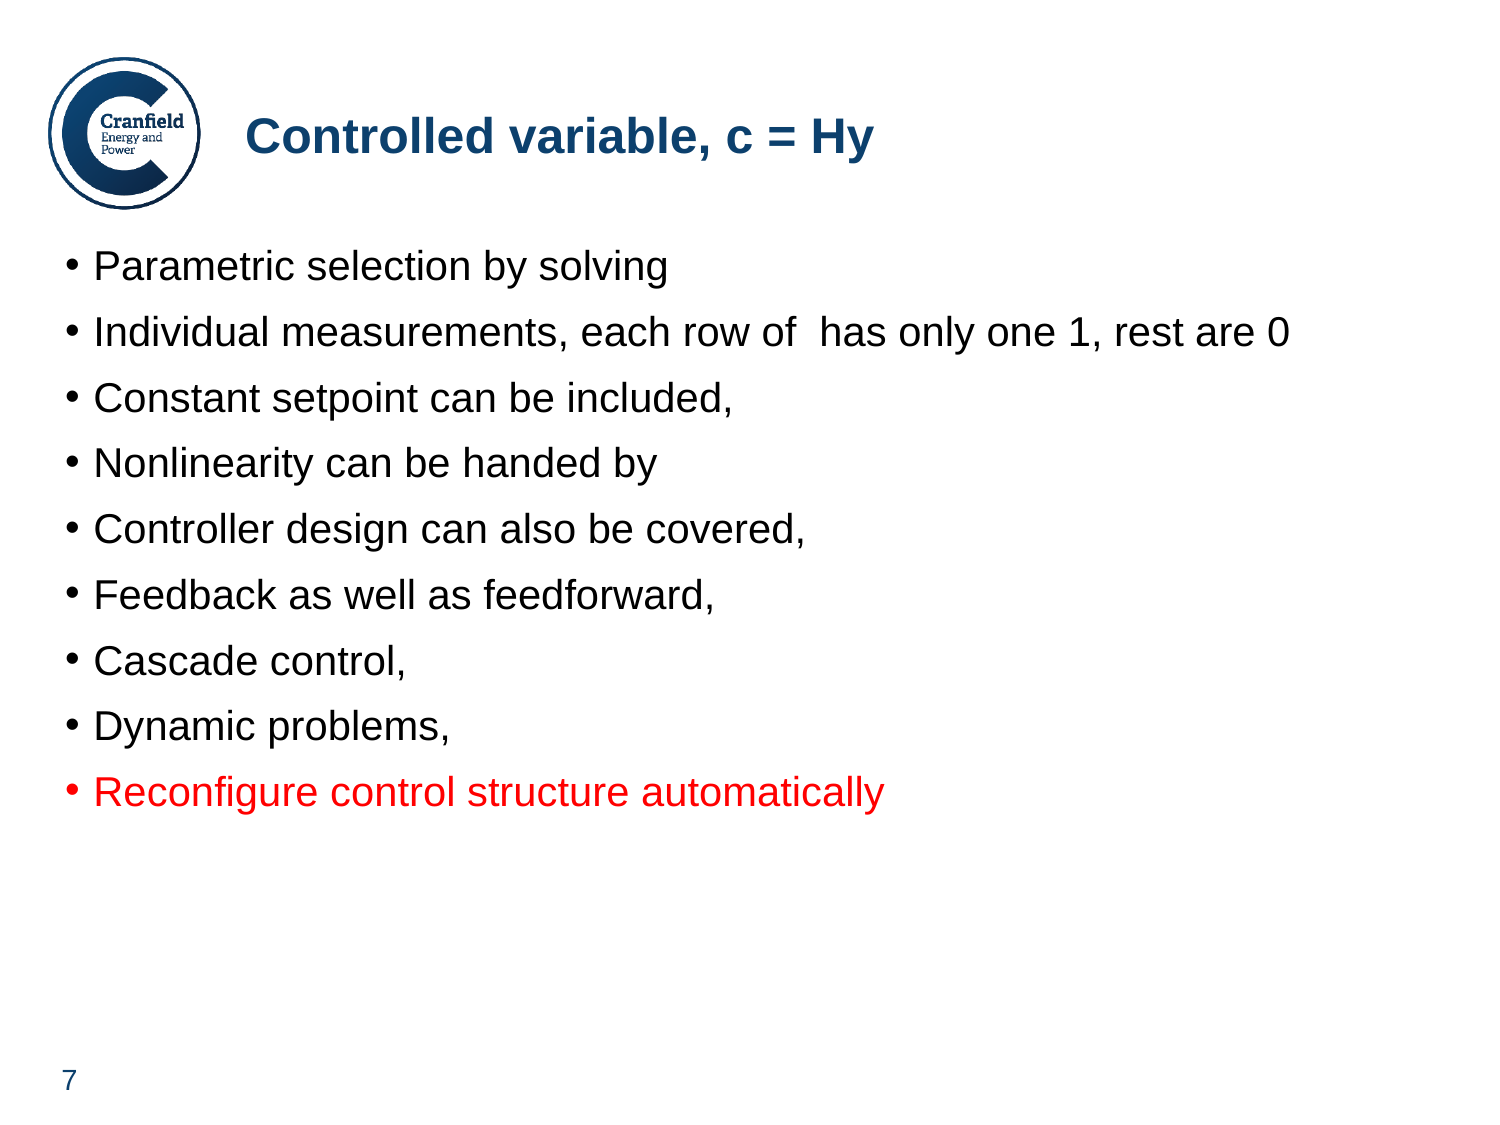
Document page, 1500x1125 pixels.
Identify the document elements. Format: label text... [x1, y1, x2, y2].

title Controlled variable, c = Hy [230, 66, 1450, 208]
picture [44, 53, 204, 213]
